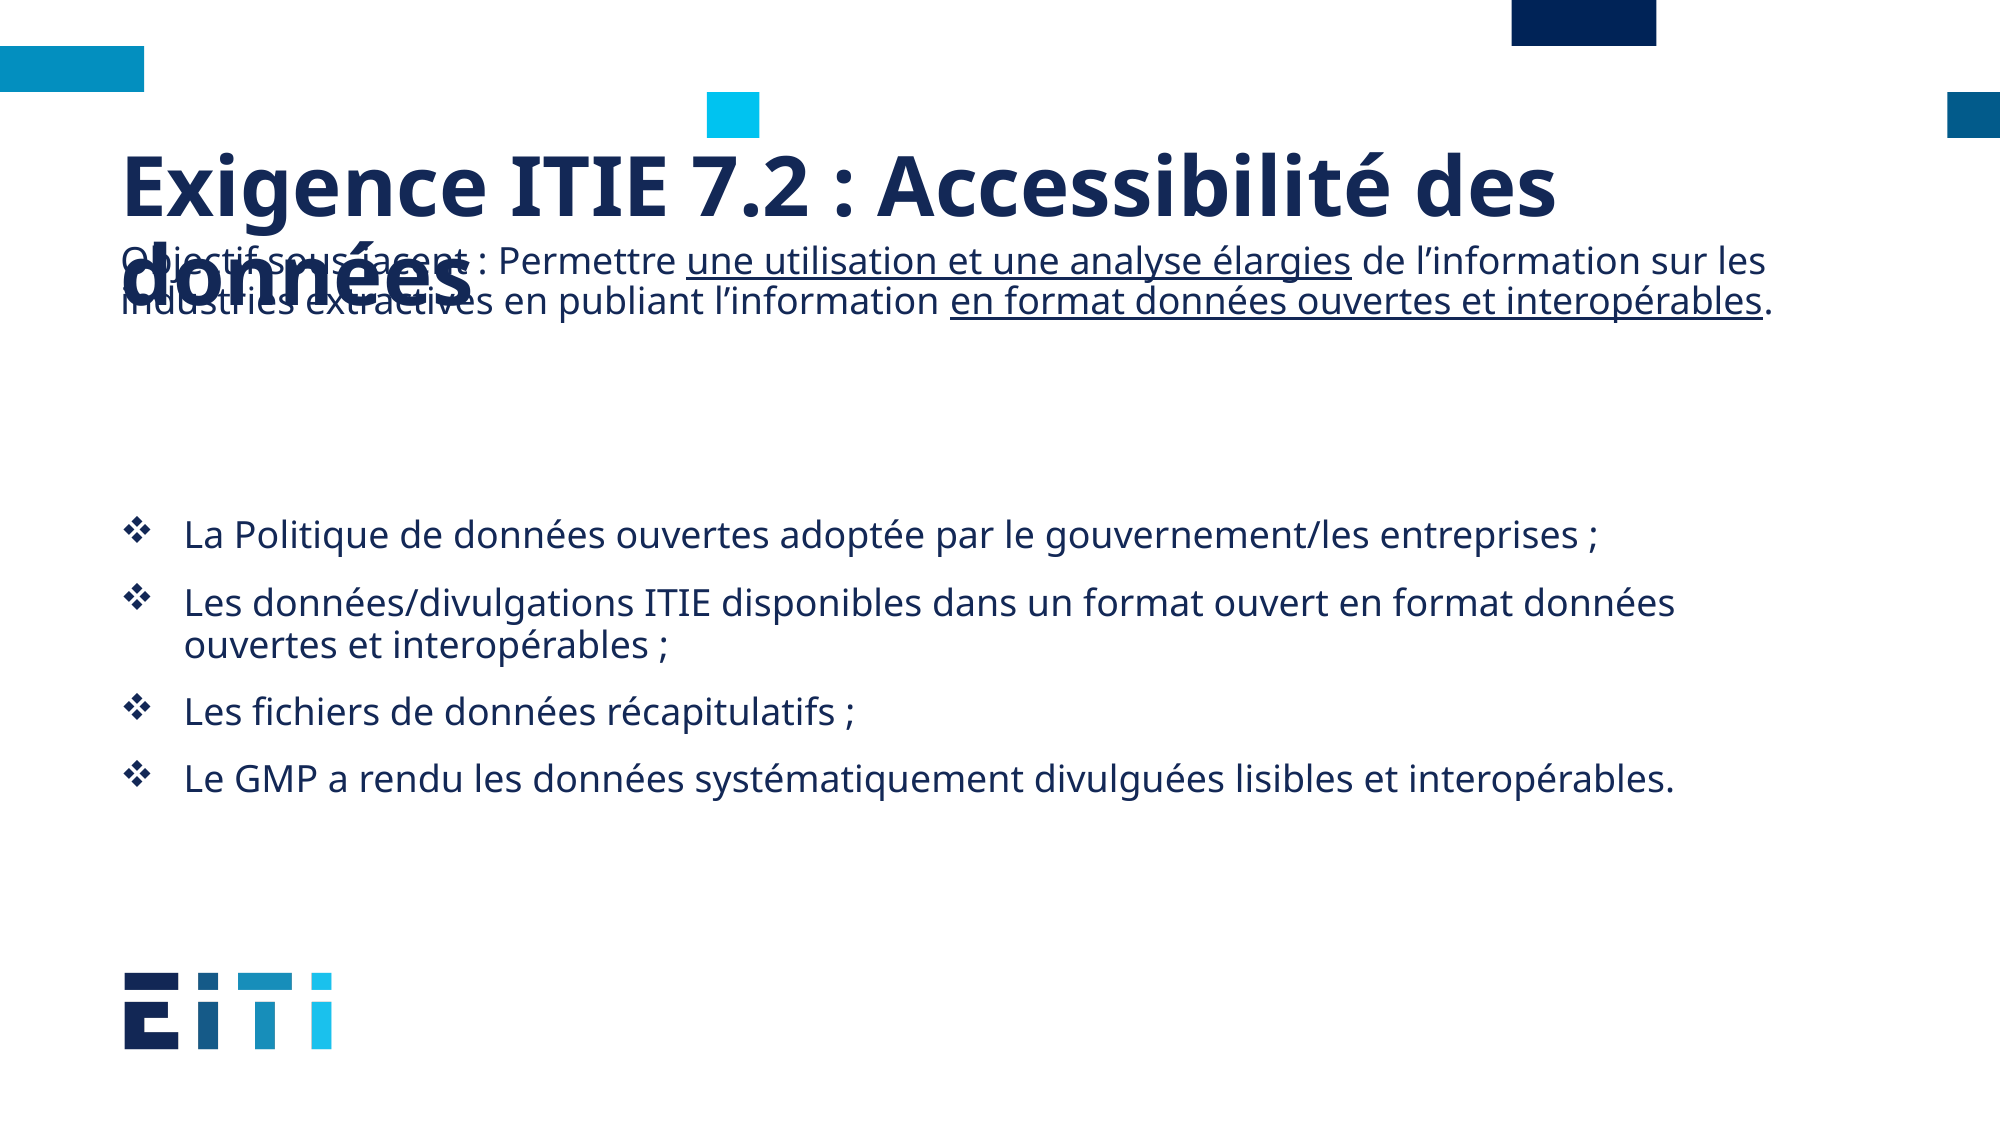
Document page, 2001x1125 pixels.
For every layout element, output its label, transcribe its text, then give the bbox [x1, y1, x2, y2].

text_box Exigence ITIE 7.2 : Accessibilité des données [105, 138, 1895, 234]
title Objectif sous-jacent : Permettre une utilisation et une analyse élargies de l’information sur les industries extractives en publiant l’information en format données ouvertes et interopérables. [105, 234, 1895, 422]
list La Politique de données ouvertes adoptée par le gouvernement/les entreprises ; Les données/divulgations ITIE disponibles dans un format ouvert en format données ouvertes et interopérables ; Les fichiers de données récapitulatifs ; Le GMP a rendu les données systématiquement divulguées lisibles et interopérables. [105, 507, 1799, 845]
picture [105, 955, 351, 1067]
